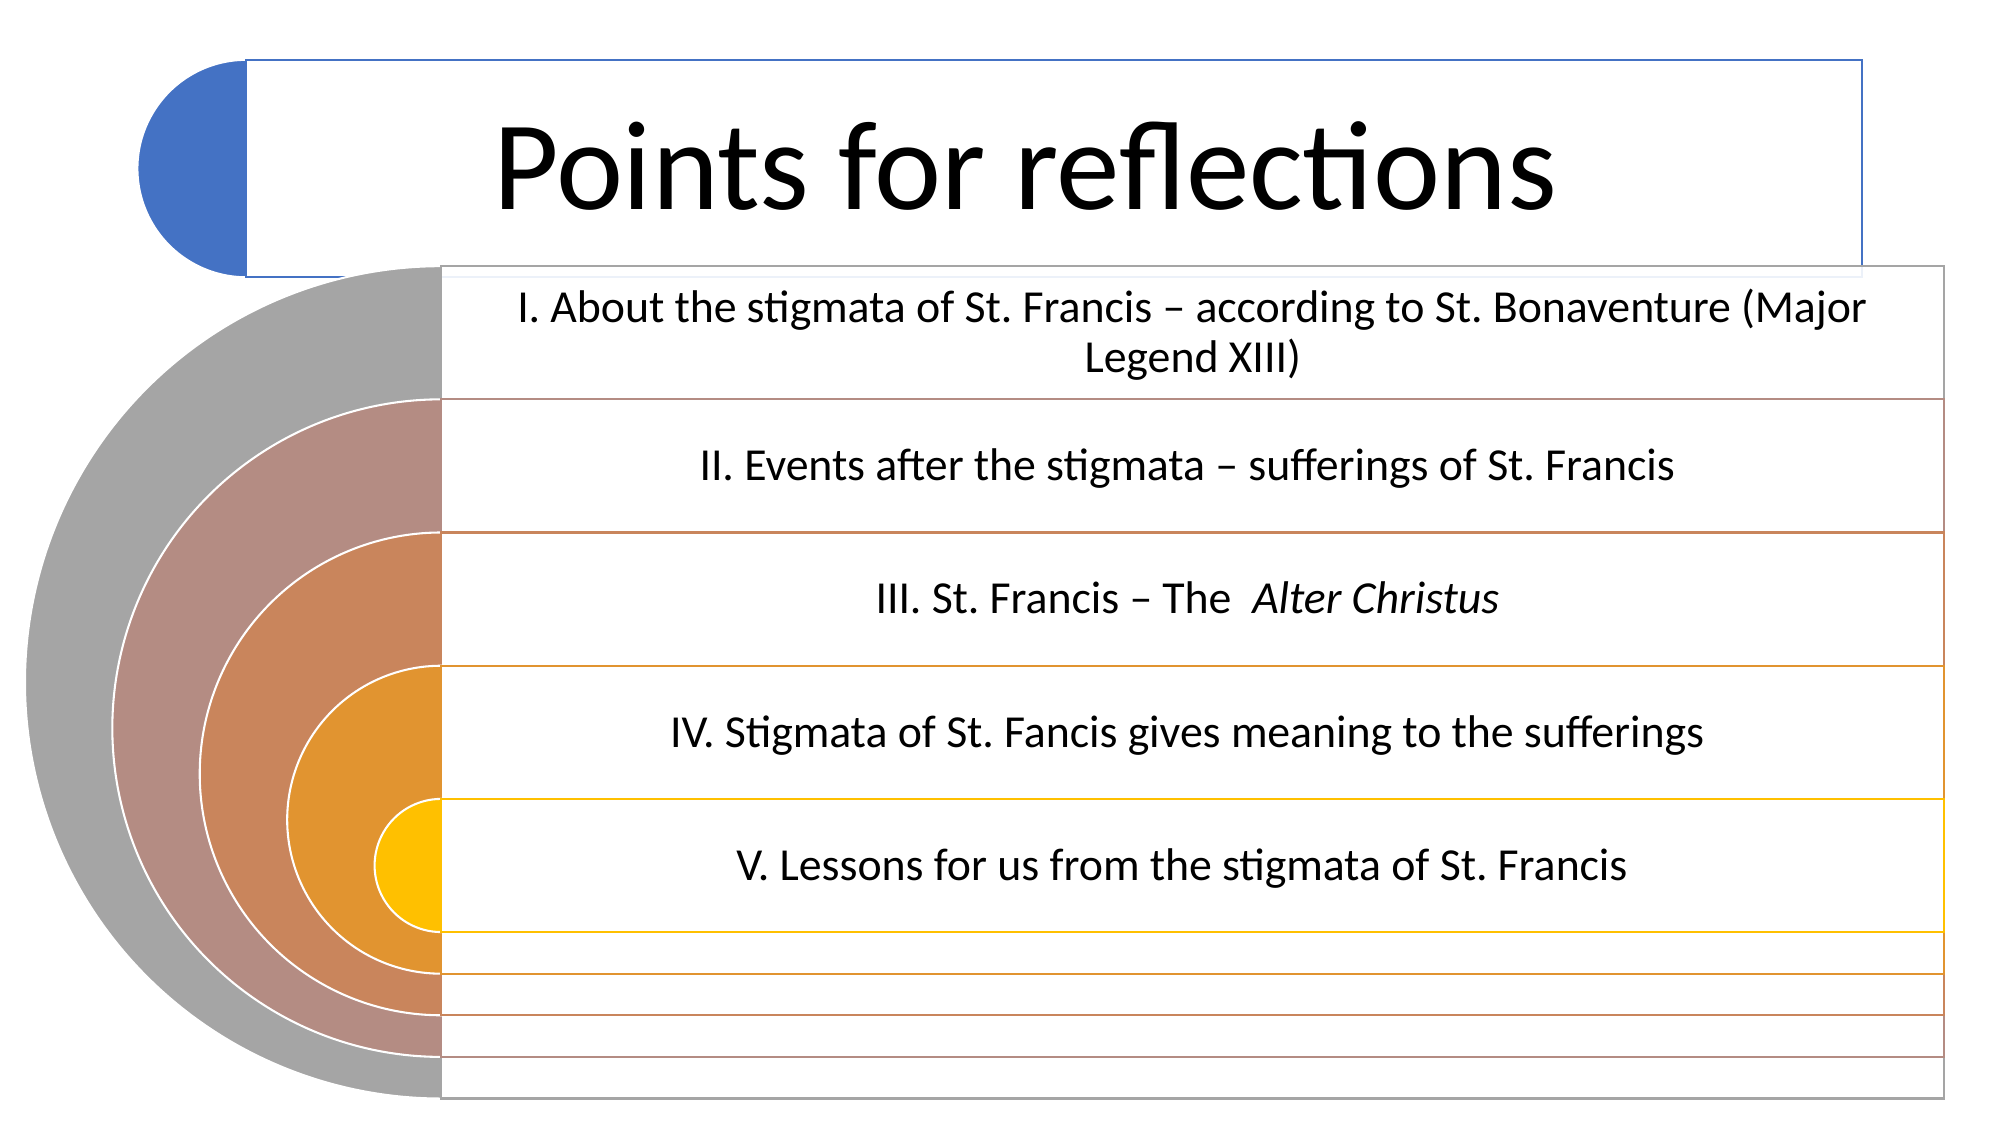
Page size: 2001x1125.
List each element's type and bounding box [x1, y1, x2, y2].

text_box [137, 59, 1863, 266]
list [24, 266, 1945, 1099]
